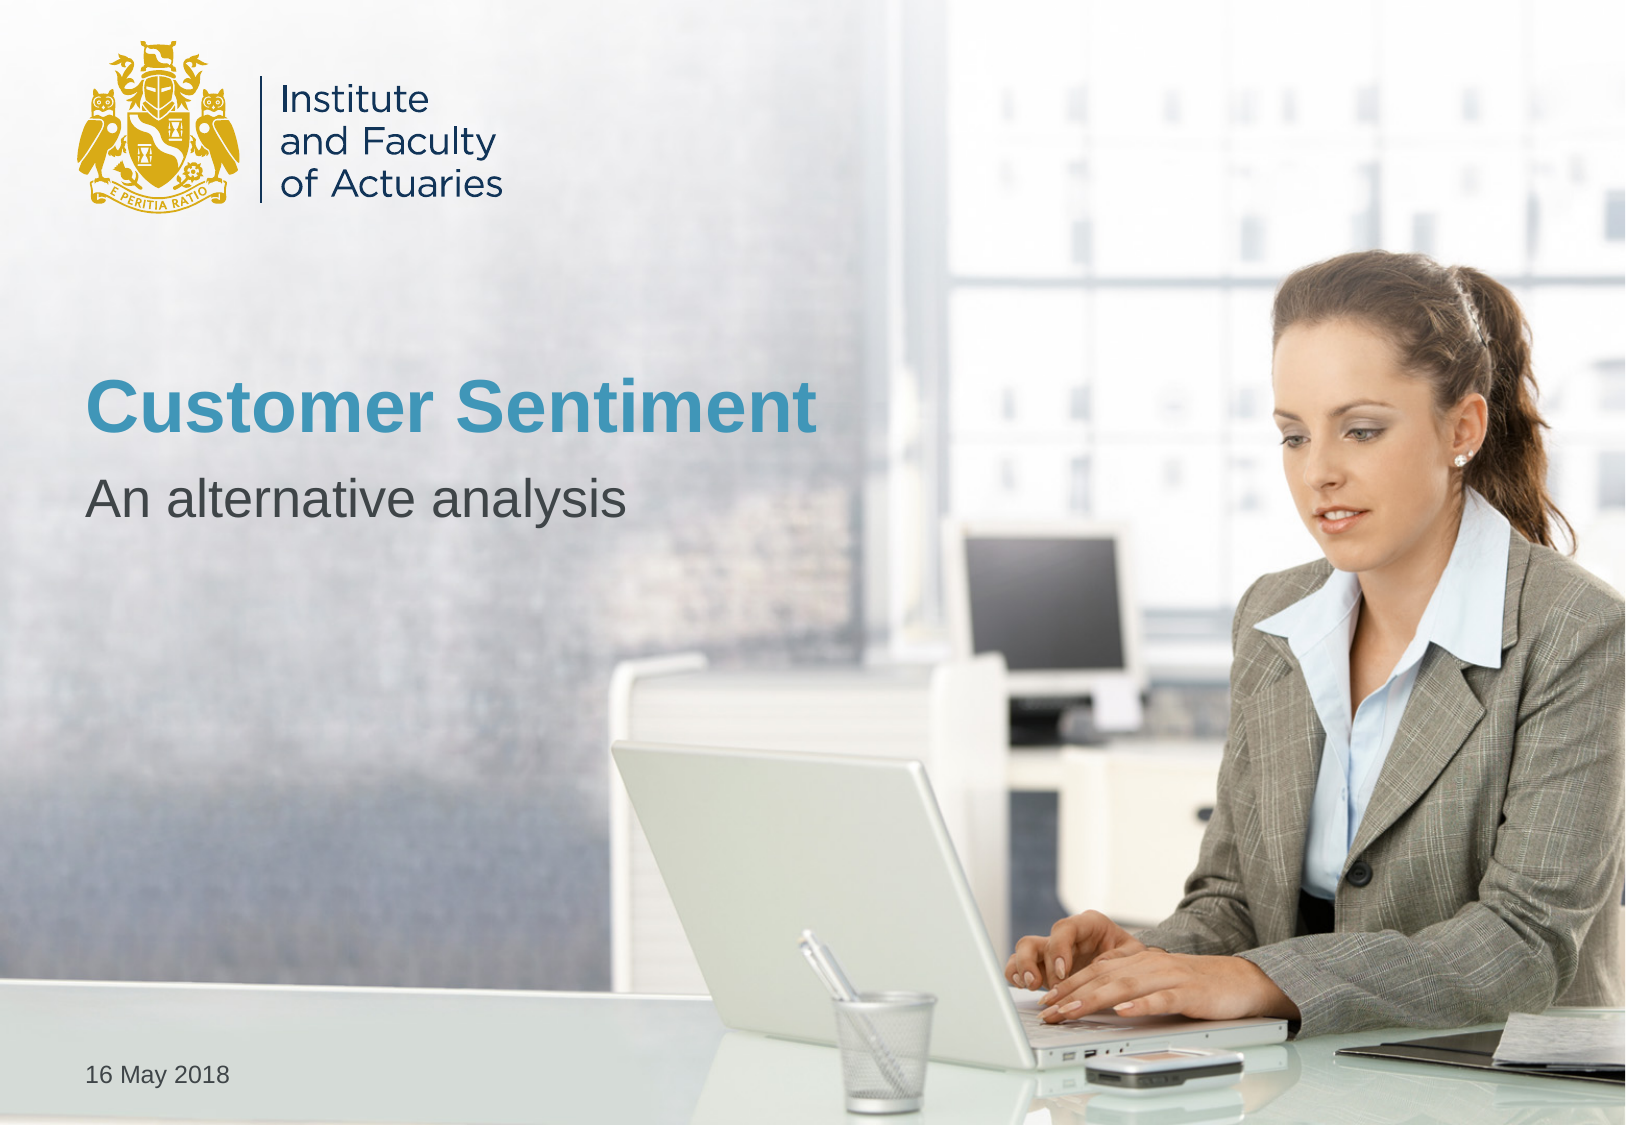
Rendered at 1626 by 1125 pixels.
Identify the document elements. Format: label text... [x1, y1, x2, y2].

picture [0, 0, 1626, 1125]
title Customer Sentiment [70, 350, 1338, 563]
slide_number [70, 1051, 461, 1106]
subtitle An alternative analysis [70, 456, 1262, 622]
